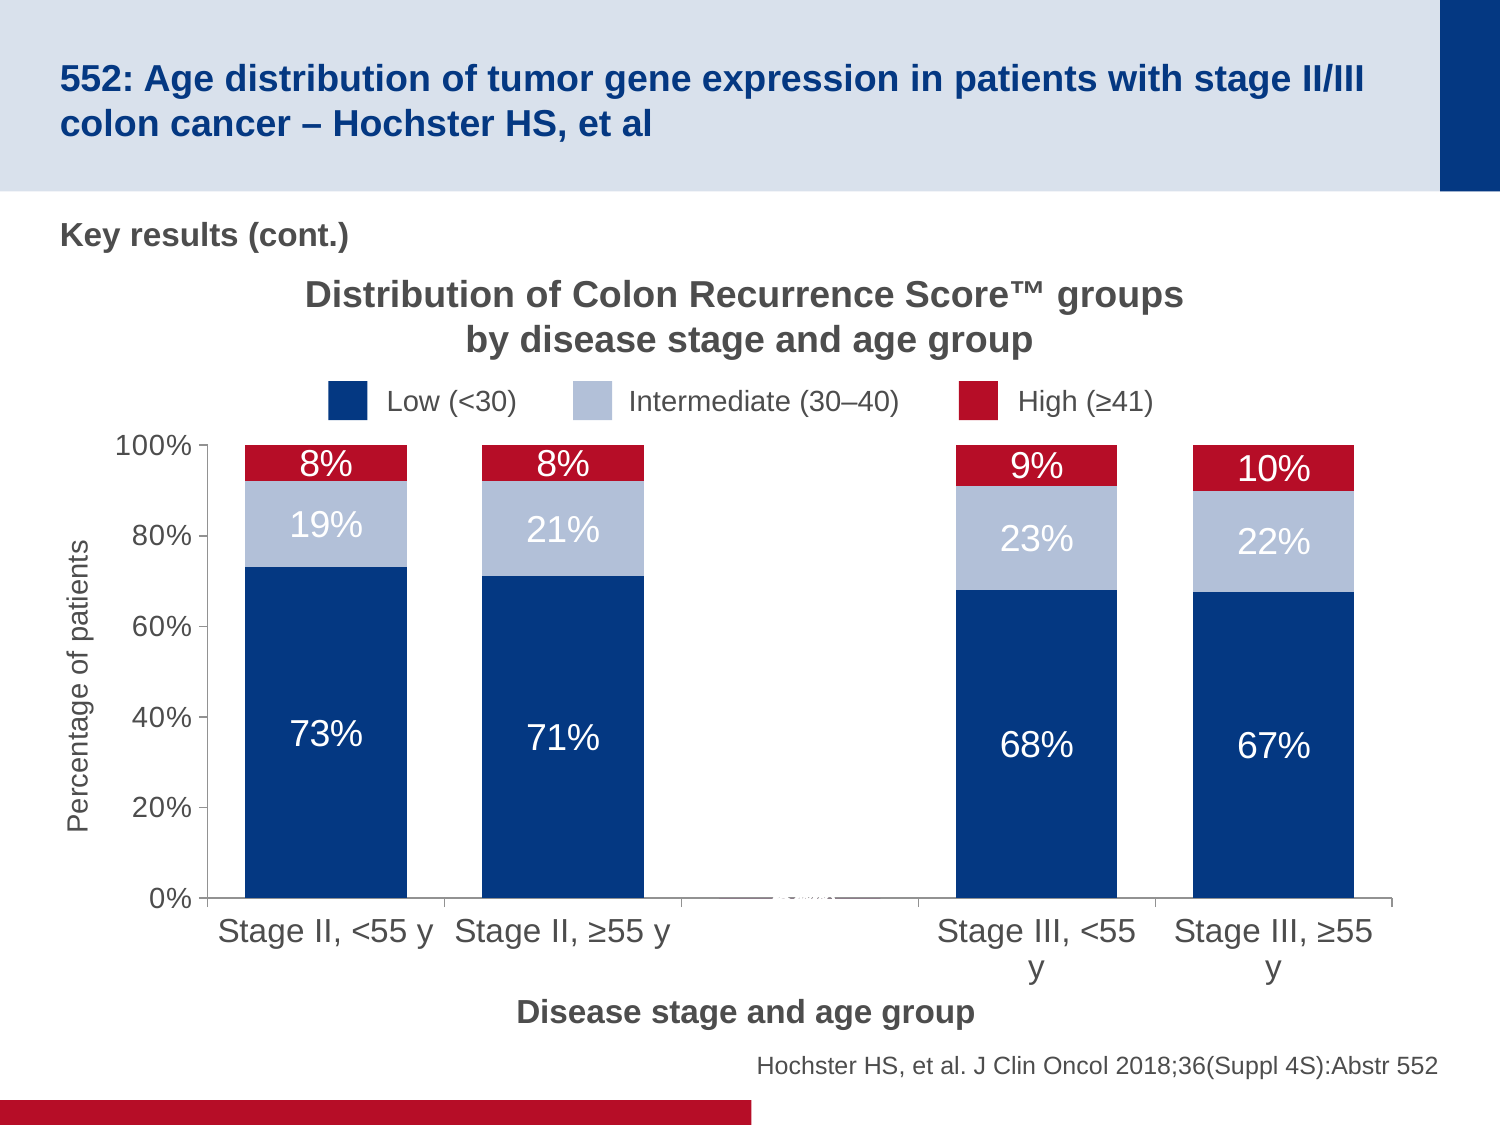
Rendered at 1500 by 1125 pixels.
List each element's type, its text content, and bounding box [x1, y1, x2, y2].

text_box Intermediate (30–40) [613, 375, 916, 415]
list Hochster HS, et al. J Clin Oncol 2018;36(Suppl 4S):Abstr 552 [687, 999, 1441, 1080]
text_box Distribution of Colon Recurrence Score™ groups by disease stage and age group [289, 262, 1210, 368]
text_box [326, 379, 369, 415]
text_box Low (<30) [371, 375, 533, 415]
list Key results (cont.) [59, 205, 1441, 985]
text_box Disease stage and age group [501, 1005, 991, 1038]
title 552: Age distribution of tumor gene expression in patients with stage II/III colon cancer – Hochster HS, et al [59, 29, 1412, 162]
text_box Percentage of patients [50, 525, 82, 849]
chart [87, 416, 1420, 997]
text_box [957, 379, 1000, 415]
text_box High (≥41) [1003, 375, 1170, 415]
text_box [571, 379, 613, 415]
